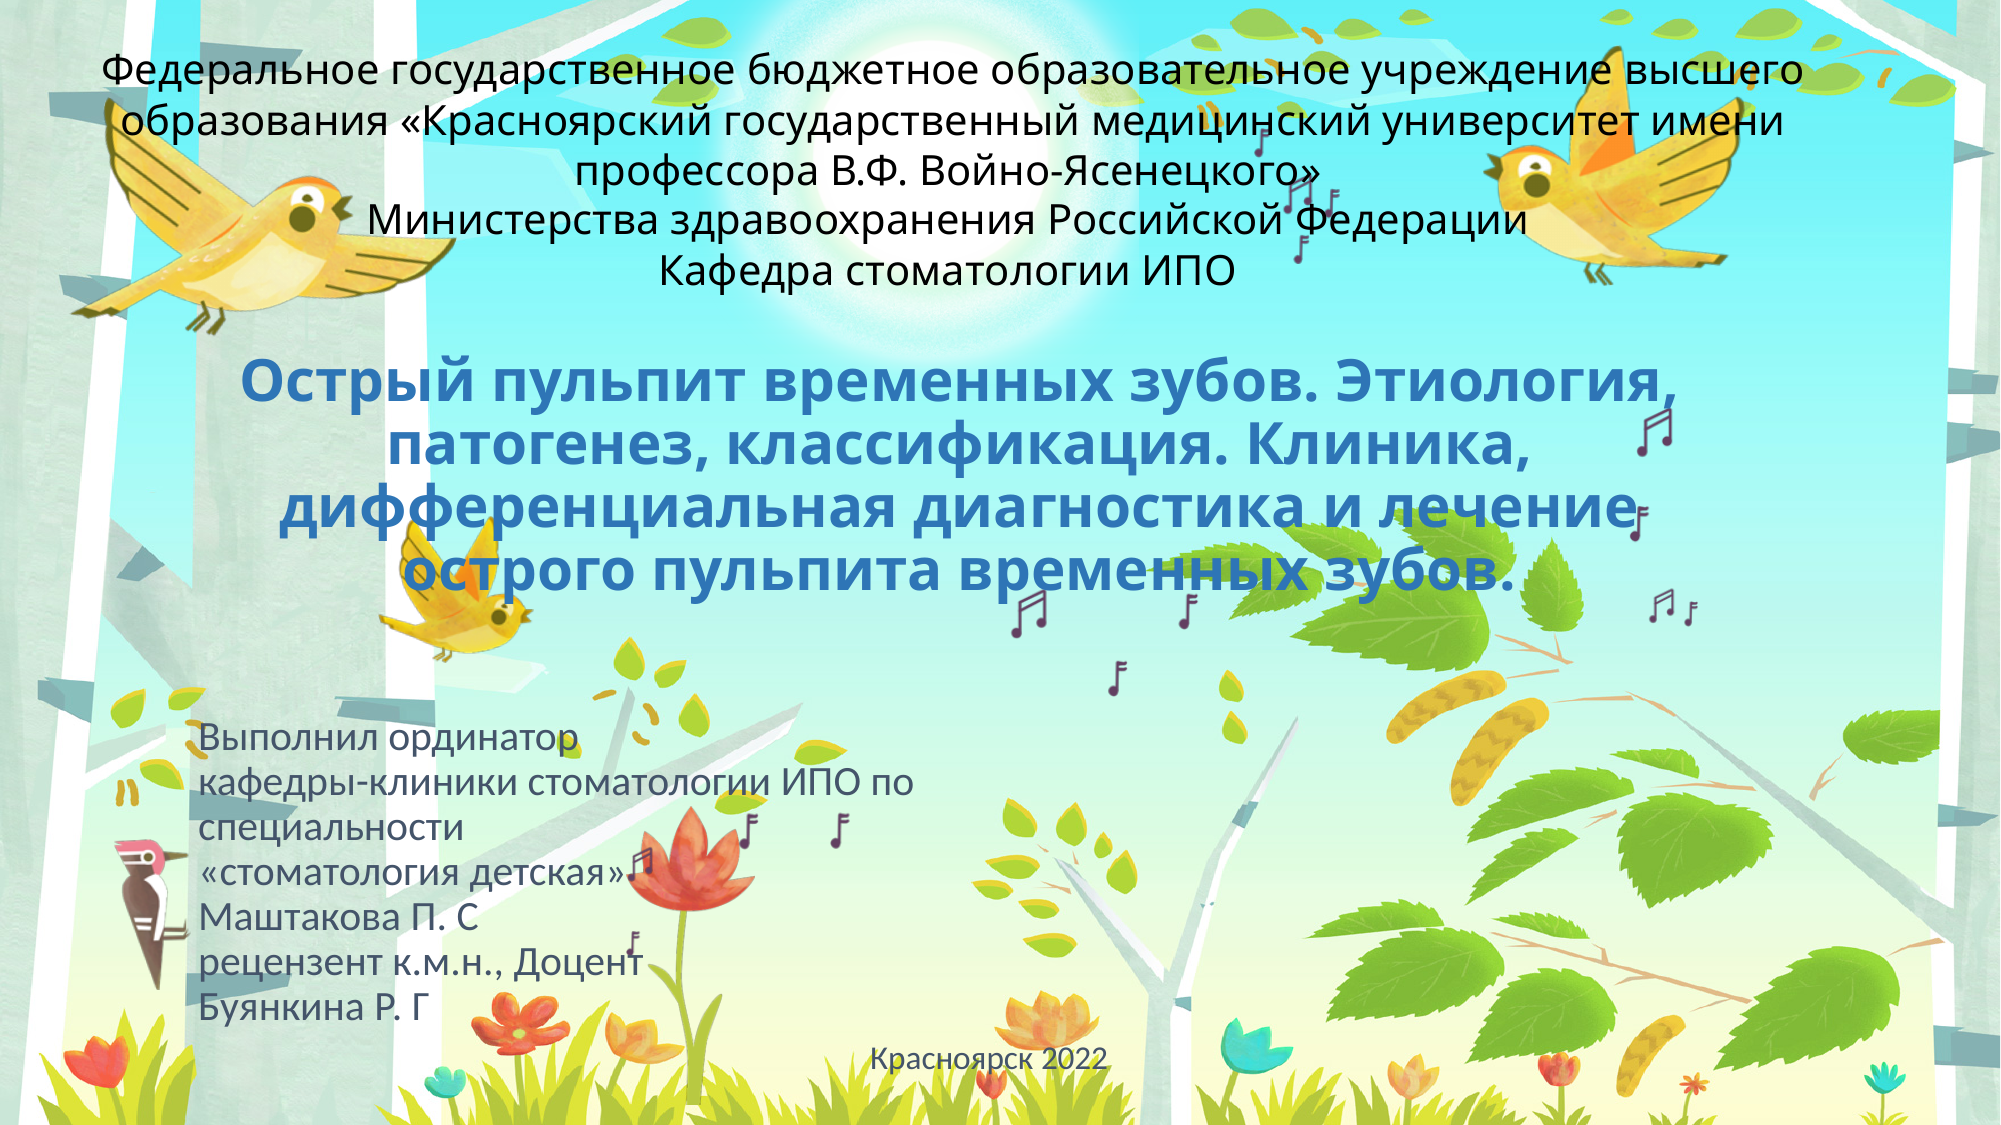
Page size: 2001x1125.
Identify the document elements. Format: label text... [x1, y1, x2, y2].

subtitle Федеральное государственное бюджетное образовательное учреждение высшего образования «Красноярский государственный медицинский университет имени профессора В.Ф. Войно-Ясенецкого» Министерства здравоохранения Российской Федерации Кафедра стоматологии ИПО [76, 35, 1830, 308]
text_box Выполнил ординатор кафедры-клиники стоматологии ИПО по специальности «стоматология детская» Маштакова П. С рецензент к.м.н., Доцент Буянкина Р. Г [183, 707, 960, 1042]
text_box Красноярск 2022 [855, 1033, 1145, 1071]
picture [0, 0, 2001, 1125]
title Острый пульпит временных зубов. Этиология, патогенез, классификация. Клиника, дифференциальная диагностика и лечение острого пульпита временных зубов. [209, 339, 1710, 611]
